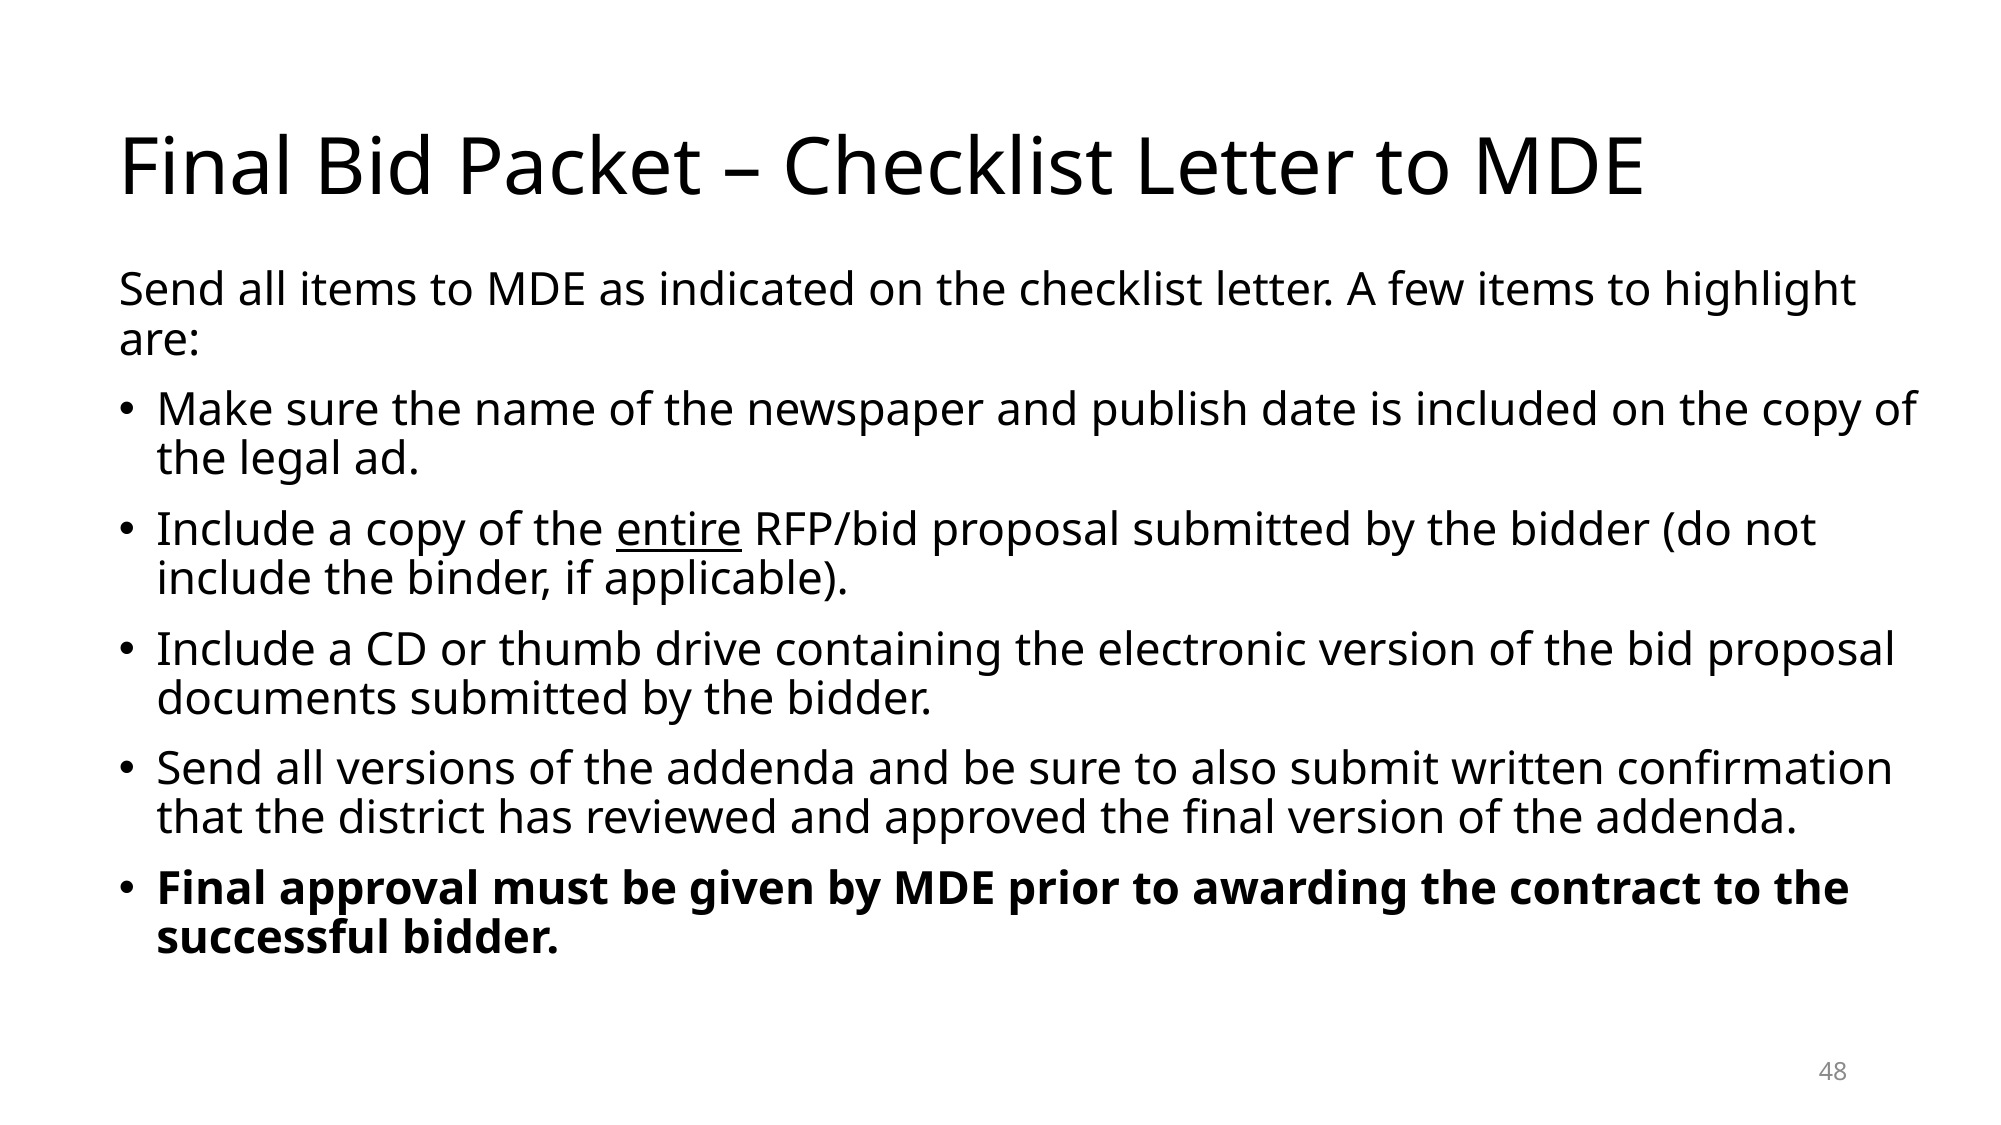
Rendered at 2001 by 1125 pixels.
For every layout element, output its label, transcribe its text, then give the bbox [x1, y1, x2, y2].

title Final Bid Packet – Checklist Letter to MDE [103, 59, 1863, 258]
slide_number 48 [1412, 1042, 1863, 1103]
list Send all items to MDE as indicated on the checklist letter. A few items to highlight are: Make sure the name of the newspaper and publish date is included on the copy of the legal ad. Include a copy of the entire RFP/bid proposal submitted by the bidder (do not include the binder, if applicable). Include a CD or thumb drive containing the electronic version of the bid proposal documents submitted by the bidder. Send all versions of the addenda and be sure to also submit written confirmation that the district has reviewed and approved the final version of the addenda. Final approval must be given by MDE prior to awarding the contract to the successful bidder. [103, 258, 1950, 1043]
